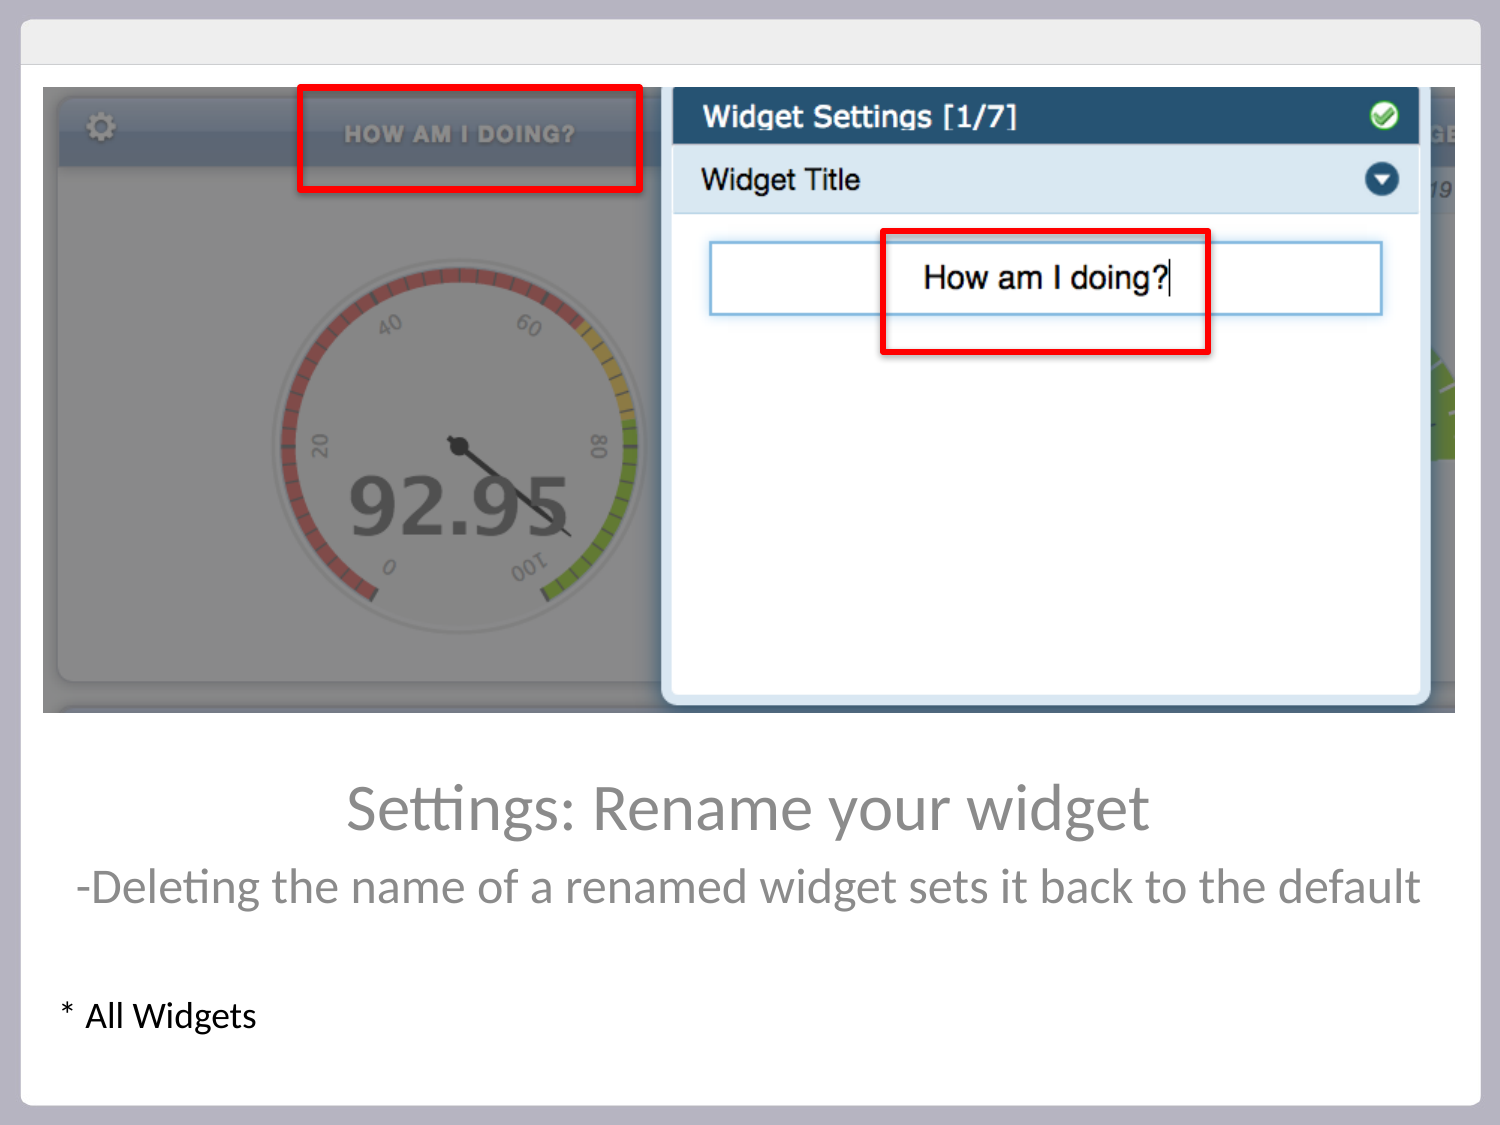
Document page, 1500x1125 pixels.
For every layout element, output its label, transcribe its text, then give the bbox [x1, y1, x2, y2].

subtitle Settings: Rename your widget -Deleting the name of a renamed widget sets it back to the default [43, 756, 1455, 923]
picture [0, 0, 1500, 1125]
text_box * All Widgets [43, 983, 1455, 1043]
